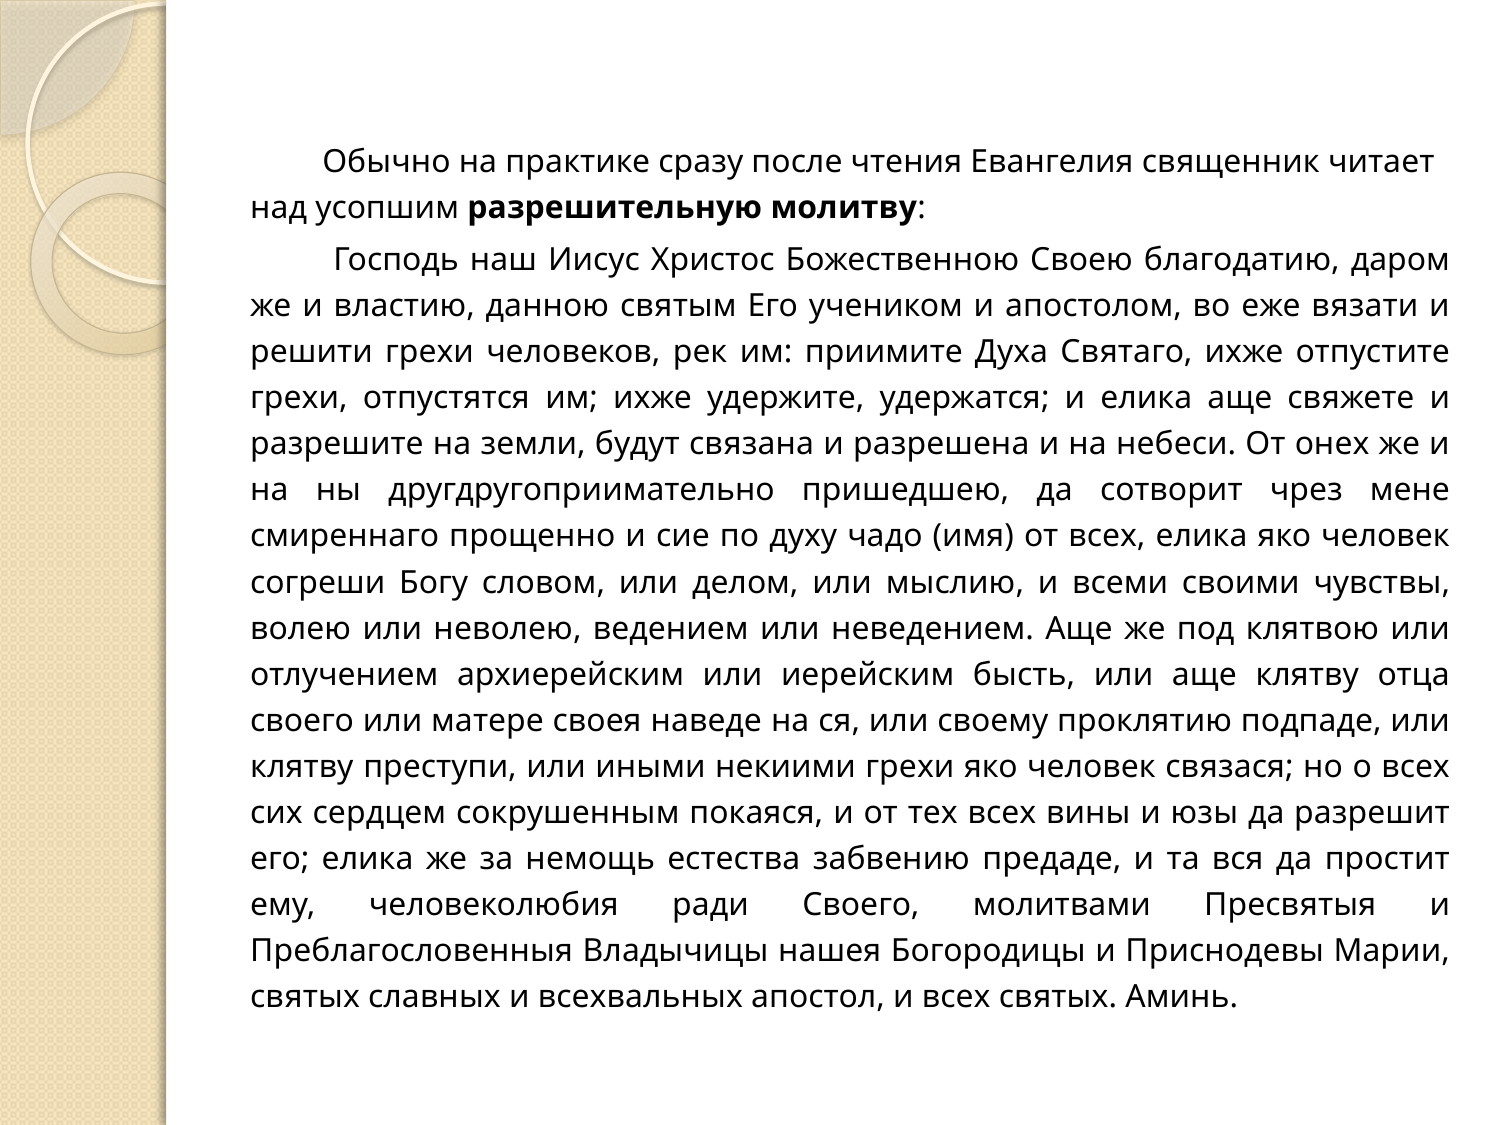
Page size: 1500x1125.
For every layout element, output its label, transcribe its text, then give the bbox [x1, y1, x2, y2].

list Обычно на практике сразу после чтения Евангелия священник читает над усопшим разрешительную молитву: Господь наш Иисус Христос Божественною Своею благодатию, даром же и властию, данною святым Его учеником и апостолом, во еже вязати и решити грехи человеков, рек им: приимите Духа Святаго, ихже отпустите грехи, отпустятся им; ихже удержите, удержатся; и елика аще свяжете и разрешите на земли, будут связана и разрешена и на небеси. От онех же и на ны другдругоприимательно пришедшею, да сотворит чрез мене смиреннаго прощенно и сие по духу чадо (имя) от всех, елика яко человек согреши Богу словом, или делом, или мыслию, и всеми своими чувствы, волею или неволею, ведением или неведением. Аще же под клятвою или отлучением архиерейским или иерейским бысть, или аще клятву отца своего или матере своея наведе на ся, или своему проклятию подпаде, или клятву преступи, или иными некиими грехи яко человек связася; но о всех сих сердцем сокрушенным покаяся, и от тех всех вины и юзы да разрешит его; елика же за немощь естества забвению предаде, и та вся да простит ему, человеколюбия ради Своего, молитвами Пресвятыя и Преблагословенныя Владычицы нашея Богородицы и Приснодевы Марии, святых славных и всехвальных апостол, и всех святых. Аминь. [235, 125, 1466, 1083]
